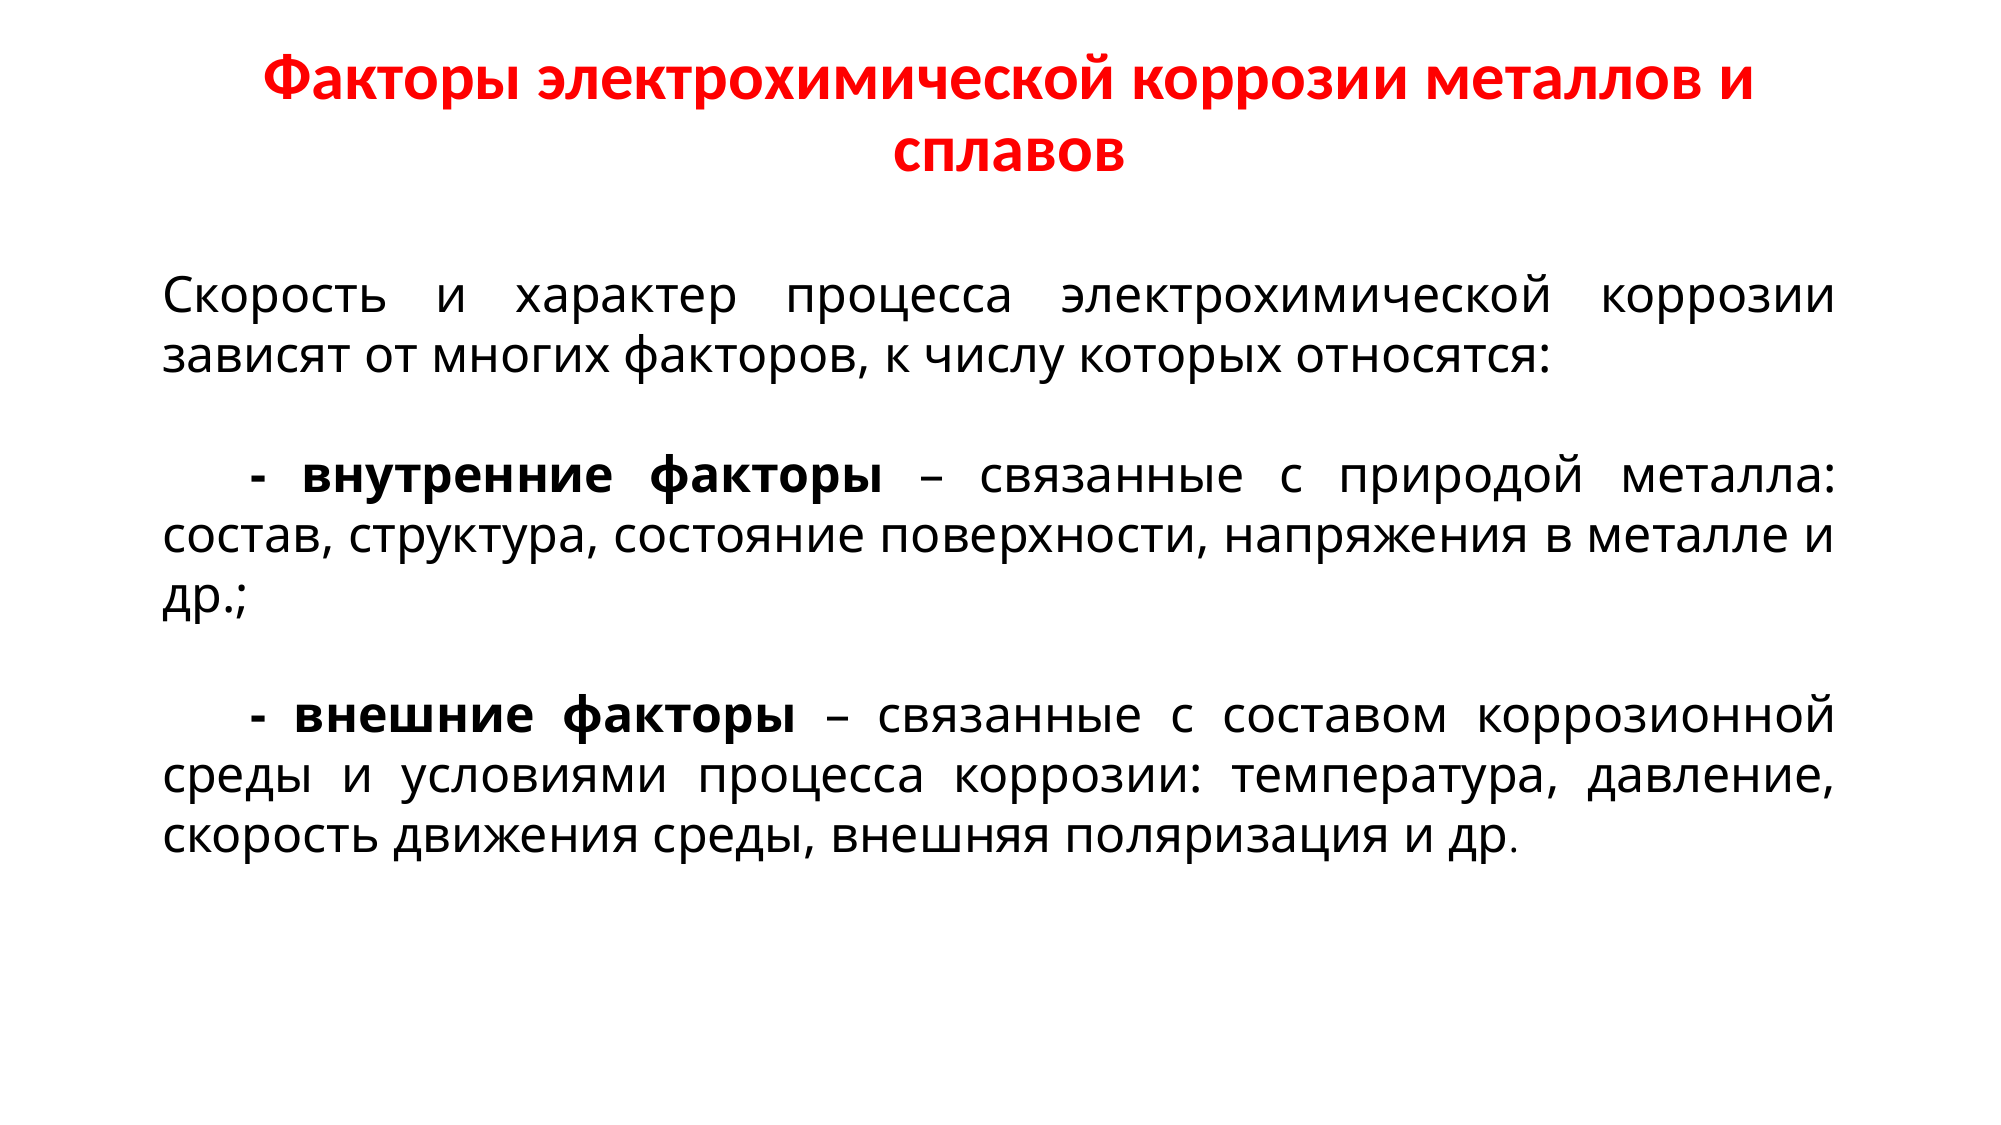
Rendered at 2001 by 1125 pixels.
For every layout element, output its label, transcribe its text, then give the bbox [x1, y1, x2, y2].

text_box Скорость и характер процесса электрохимической коррозии зависят от многих факторов, к числу которых относятся: - внутренние факторы – связанные с природой металла: состав, структура, состояние поверхности, напряжения в металле и др.; - внешние факторы – связанные с составом коррозионной среды и условиями процесса коррозии: температура, давление, скорость движения среды, внешняя поляризация и др. [147, 254, 1852, 870]
title Факторы электрохимической коррозии металлов и сплавов [147, 103, 1873, 204]
